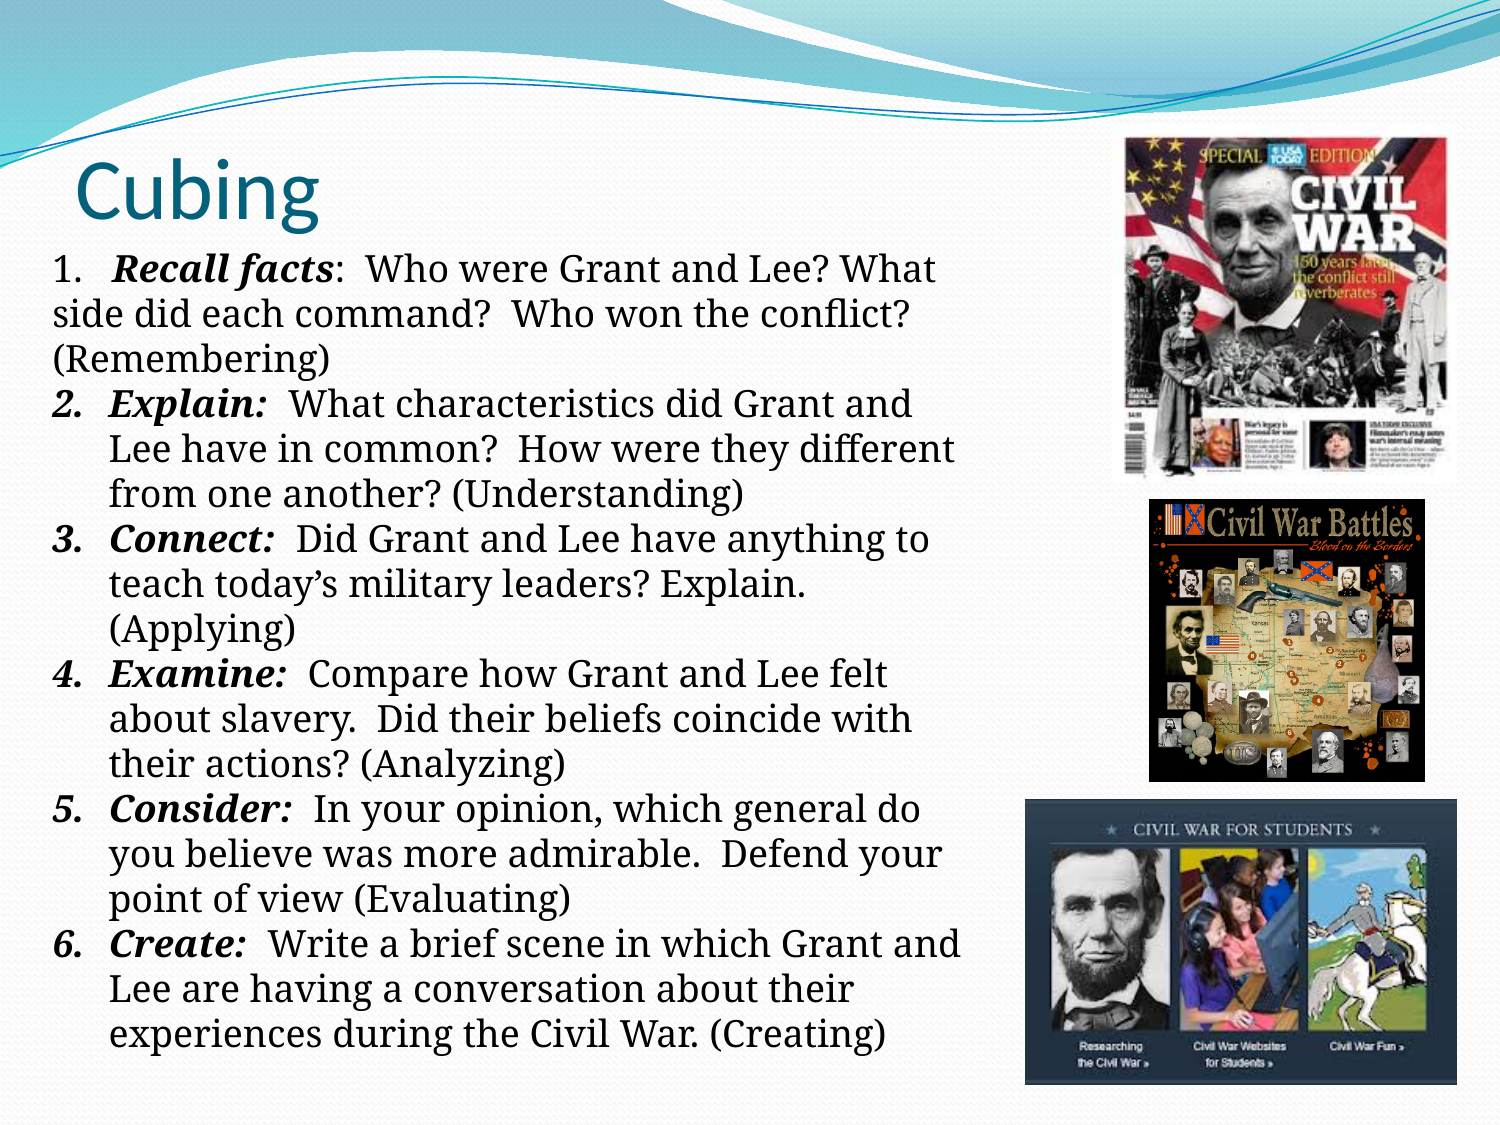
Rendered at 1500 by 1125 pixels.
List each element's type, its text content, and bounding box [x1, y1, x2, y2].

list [1149, 499, 1425, 782]
text_box 1. Recall facts: Who were Grant and Lee? What side did each command? Who won the conflict? (Remembering) Explain: What characteristics did Grant and Lee have in common? How were they different from one another? (Understanding) Connect: Did Grant and Lee have anything to teach today’s military leaders? Explain. (Applying) Examine: Compare how Grant and Lee felt about slavery. Did their beliefs coincide with their actions? (Analyzing) Consider: In your opinion, which general do you believe was more admirable. Defend your point of view (Evaluating) Create: Write a brief scene in which Grant and Lee are having a conversation about their experiences during the Civil War. (Creating) [37, 237, 988, 1063]
picture [1024, 799, 1457, 1085]
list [1112, 124, 1457, 484]
title Cubing [74, 124, 601, 237]
